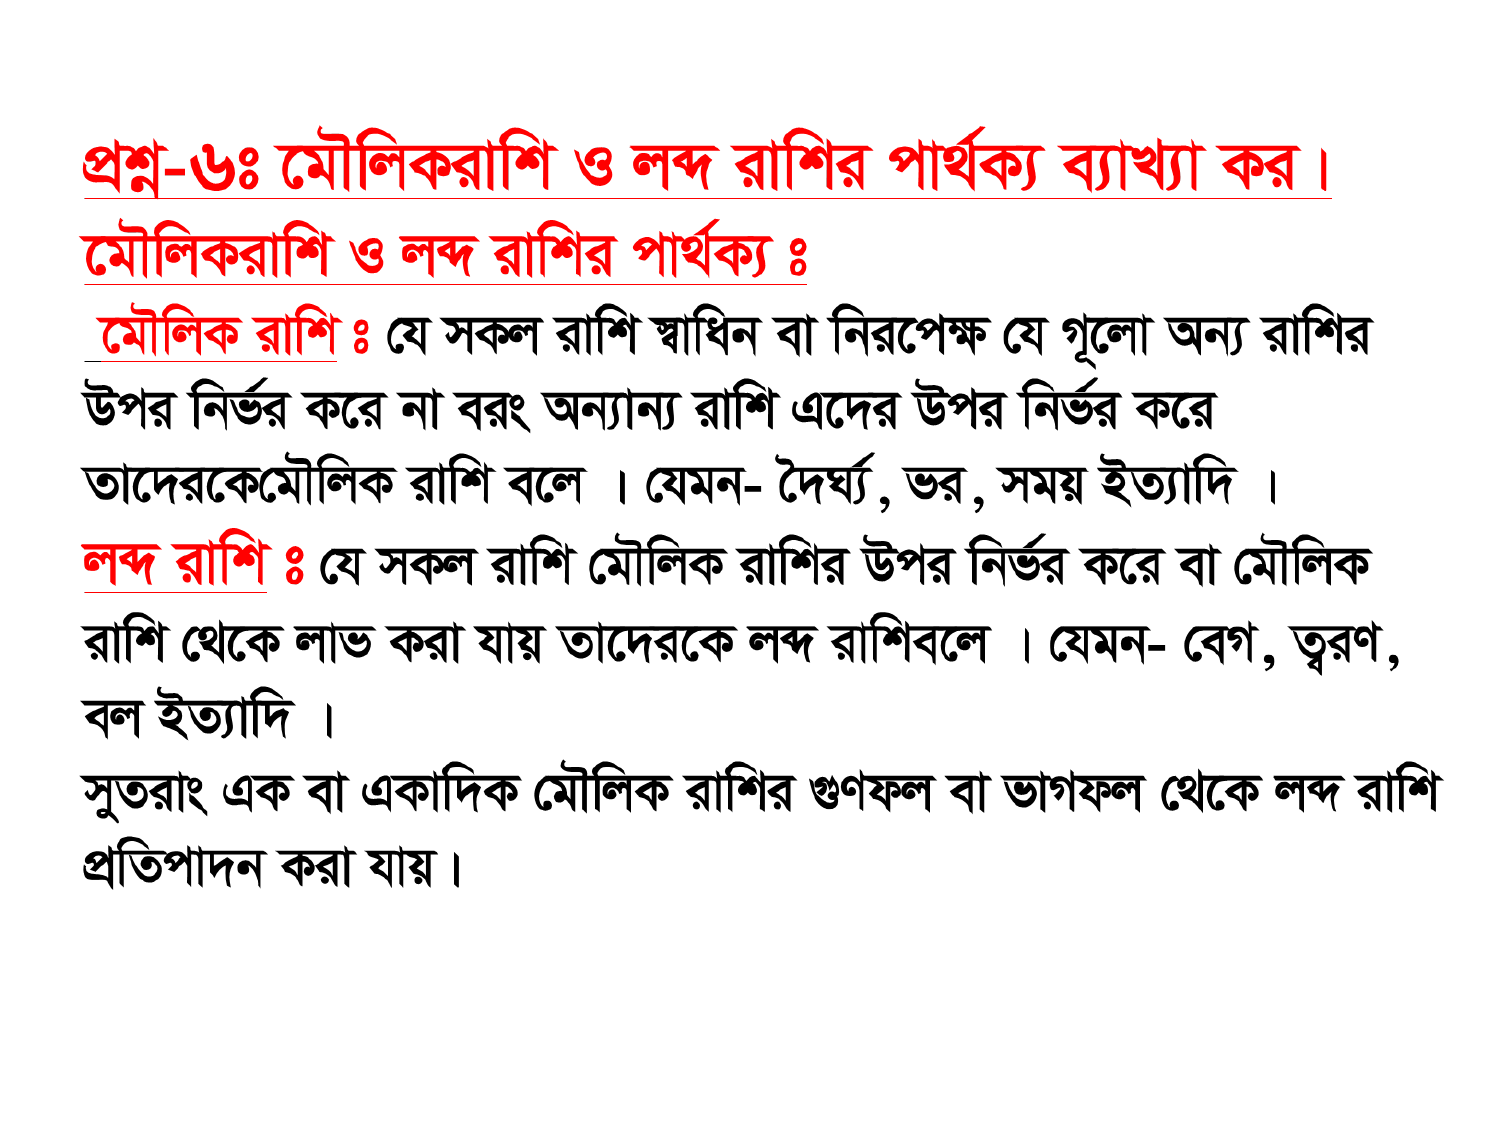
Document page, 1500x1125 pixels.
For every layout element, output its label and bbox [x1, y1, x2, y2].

picture [37, 49, 1476, 1063]
